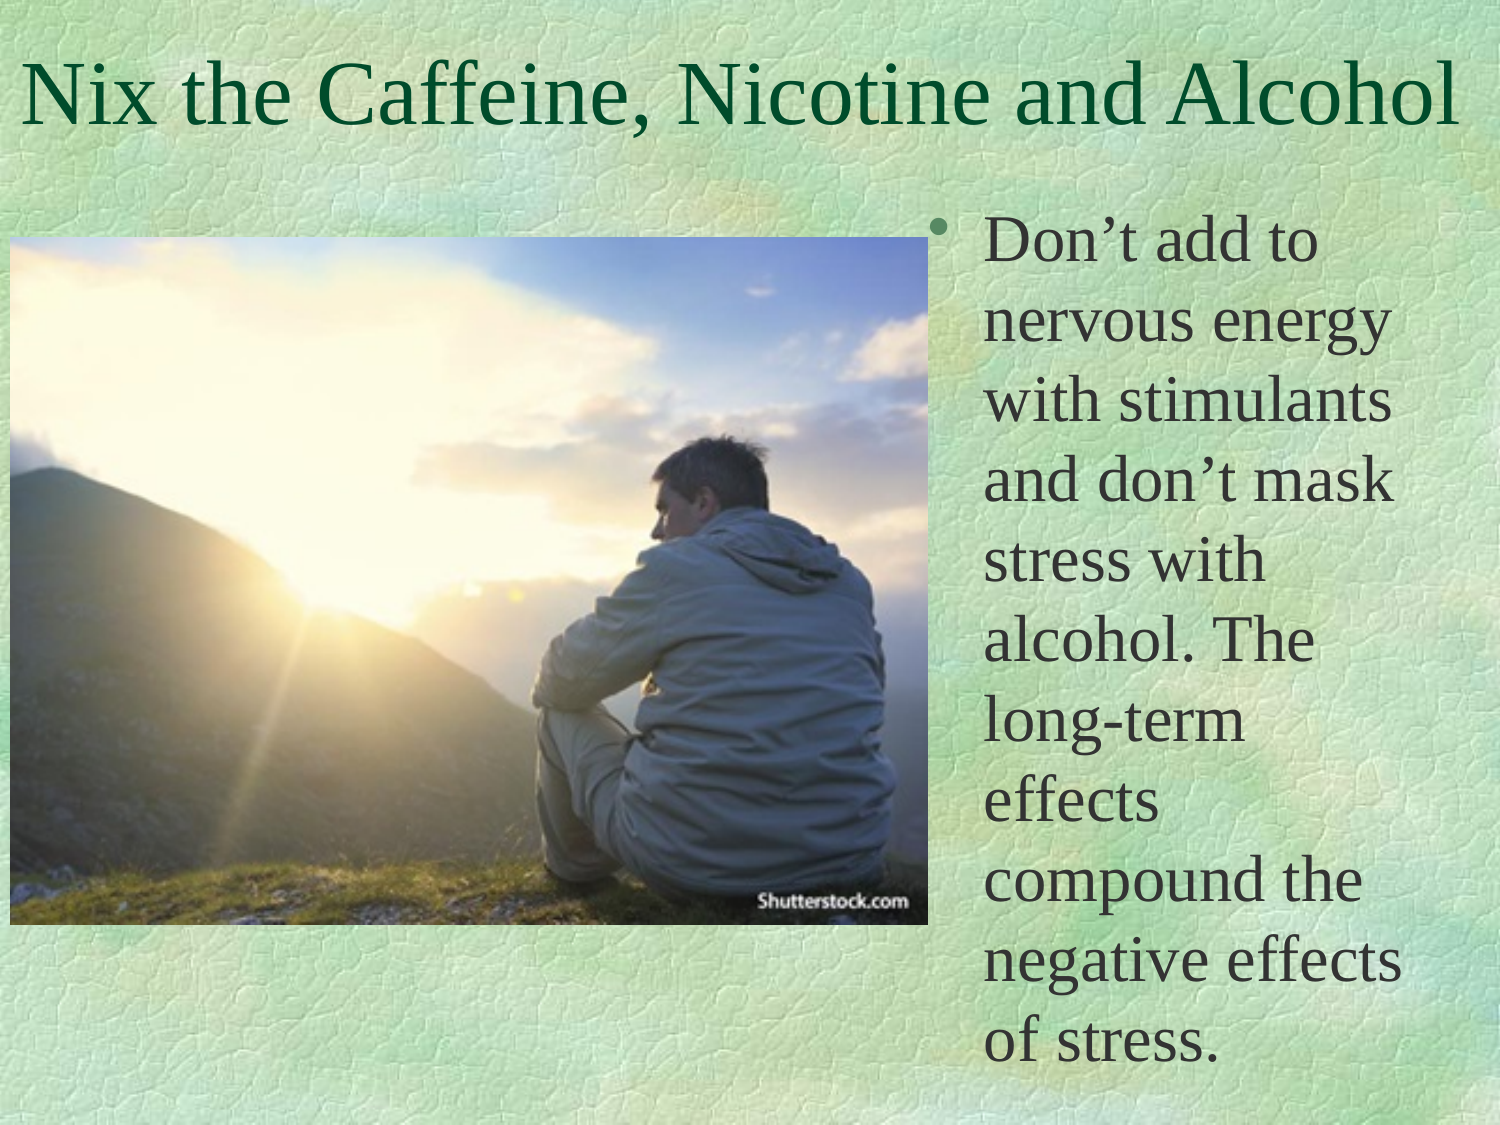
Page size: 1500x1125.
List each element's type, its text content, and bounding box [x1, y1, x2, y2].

title Nix the Caffeine, Nicotine and Alcohol [5, 24, 1500, 150]
list Don’t add to nervous energy with stimulants and don’t mask stress with alcohol. The long-term effects compound the negative effects of stress. [912, 187, 1450, 1088]
picture [0, 0, 1500, 1125]
